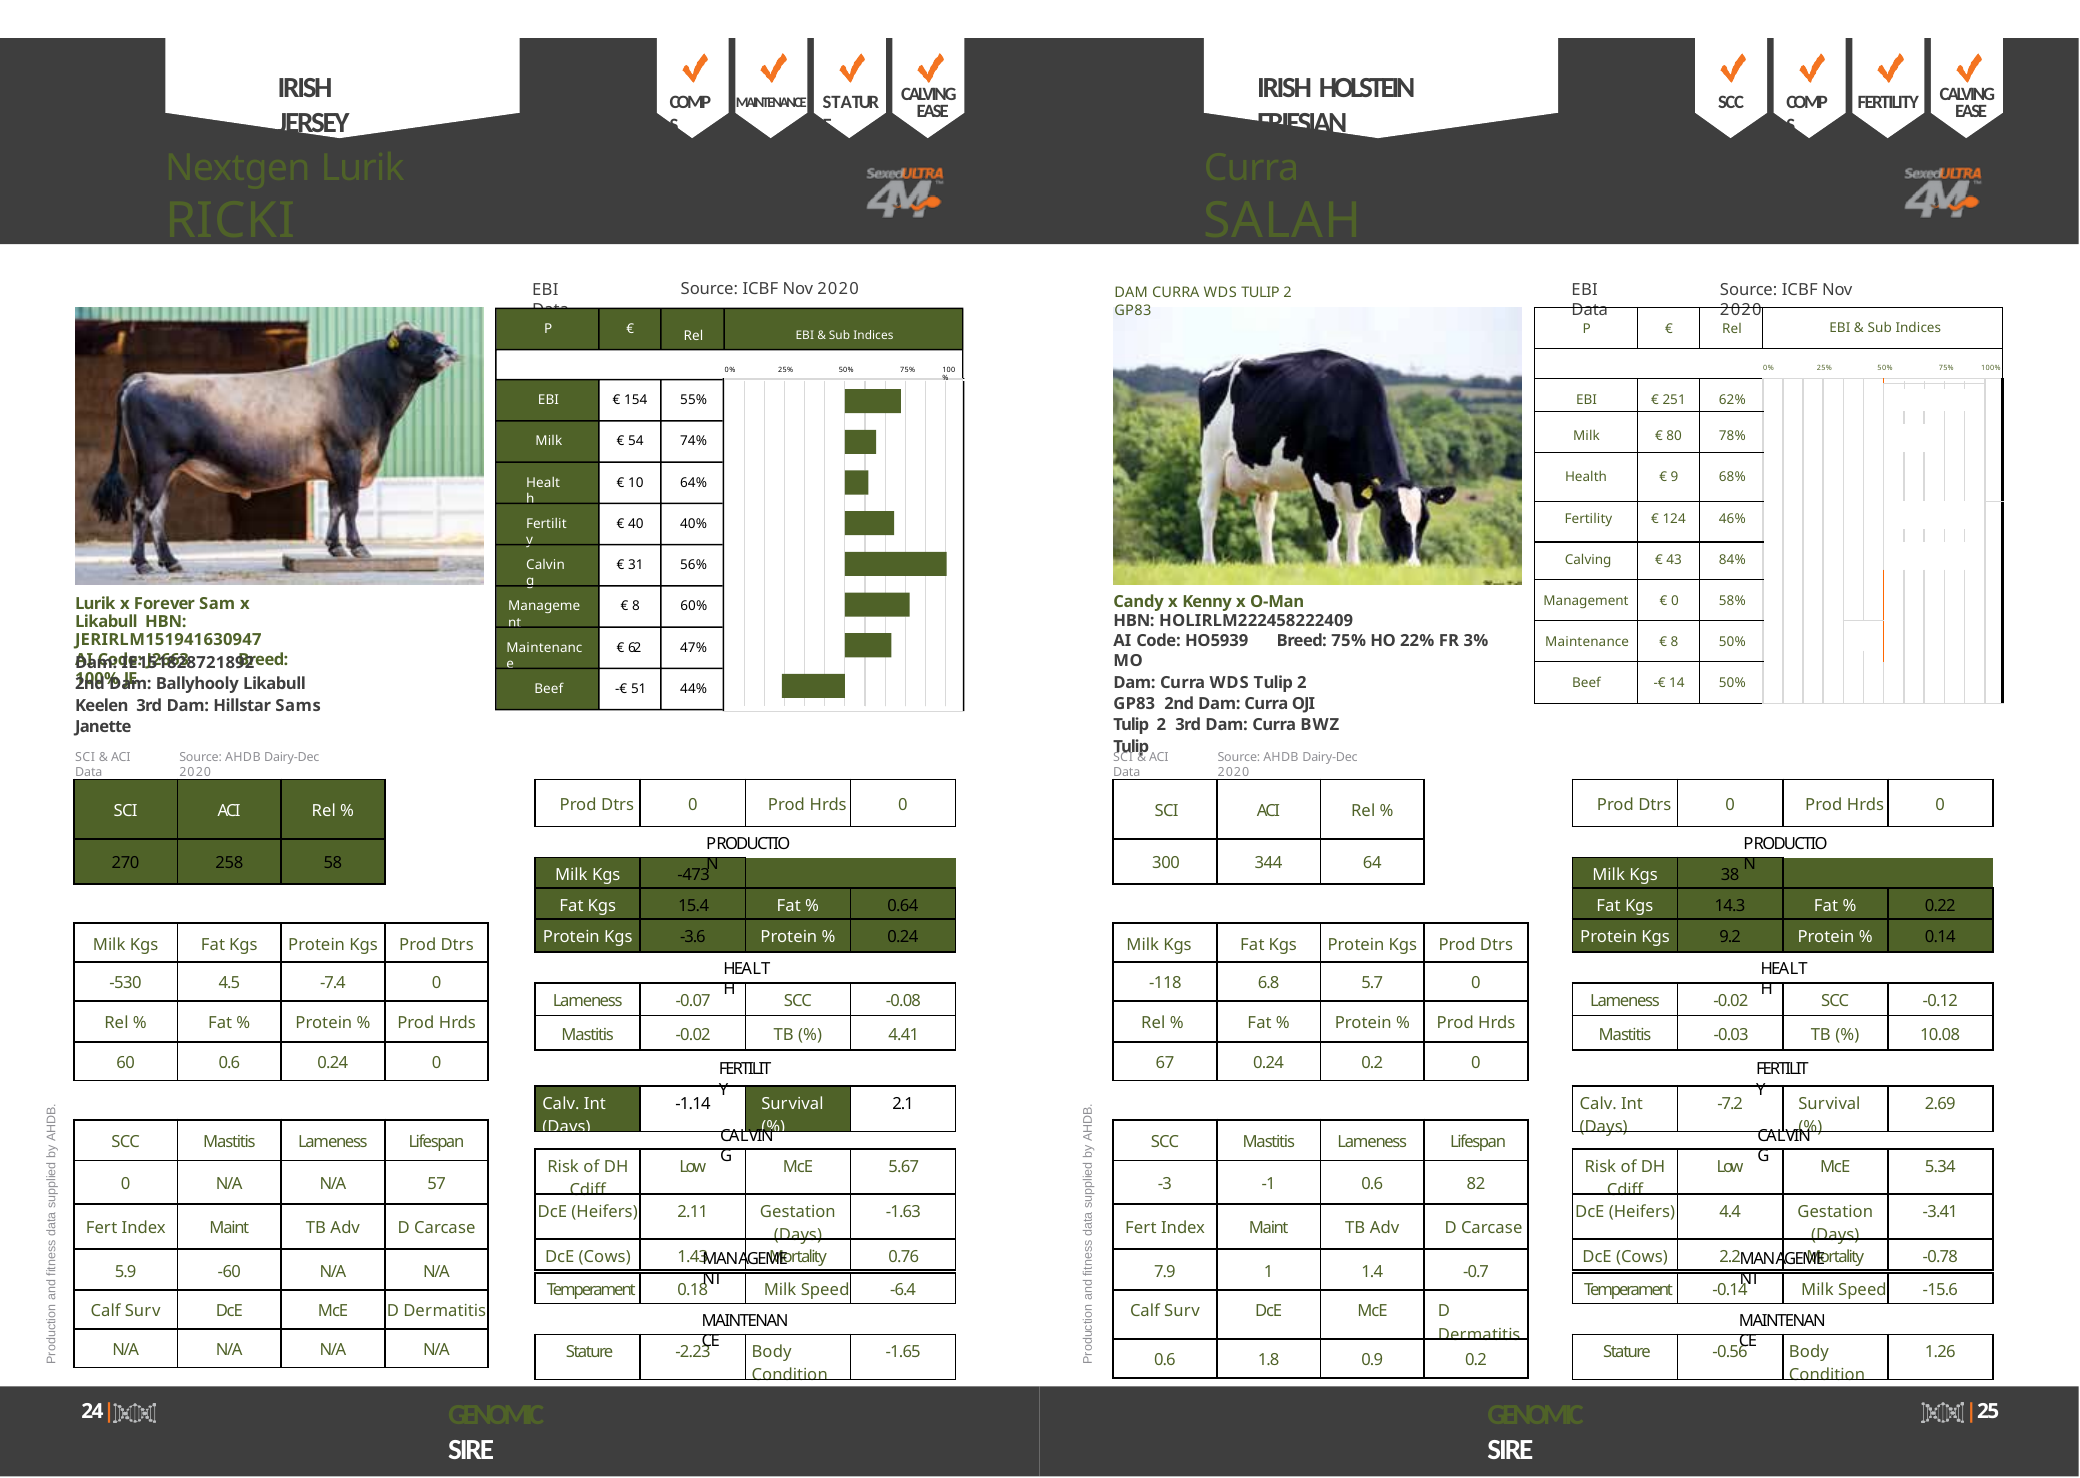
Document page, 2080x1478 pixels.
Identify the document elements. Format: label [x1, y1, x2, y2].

table_cell [1678, 1195, 1782, 1238]
text_box [1485, 1393, 1633, 1466]
table_cell [1114, 1340, 1216, 1377]
table_cell [536, 1195, 639, 1238]
table_header [1889, 1087, 1992, 1131]
table_cell [178, 1250, 280, 1289]
table_cell [1638, 621, 1699, 661]
text_box [721, 955, 772, 998]
table_header [536, 780, 639, 826]
table_cell [75, 1291, 177, 1328]
table_cell [1321, 1340, 1423, 1377]
table_cell [1889, 1240, 1992, 1269]
table_header [536, 1274, 639, 1303]
table_cell [1678, 1240, 1782, 1269]
table_header [1784, 1335, 1887, 1379]
table_cell [1218, 1002, 1320, 1041]
table_cell [1114, 1250, 1216, 1289]
table_header [1678, 1335, 1782, 1379]
text_box [718, 1122, 775, 1165]
table_cell [75, 840, 177, 883]
table_cell [1321, 1002, 1423, 1041]
table_header [641, 1087, 745, 1131]
table_header [1784, 984, 1887, 1015]
picture [113, 1402, 157, 1424]
table_cell [178, 1043, 280, 1080]
table_cell [282, 1205, 384, 1248]
table_header [282, 924, 384, 961]
text_box [700, 1245, 793, 1288]
text_box [72, 746, 160, 779]
table_cell [1573, 889, 1677, 918]
table_header [1678, 984, 1782, 1015]
text_box [1741, 830, 1827, 873]
table_header [1700, 308, 1762, 348]
table_cell [1889, 1195, 1992, 1238]
table_cell [1573, 1195, 1677, 1238]
table_cell [851, 1016, 955, 1049]
table_cell [282, 840, 384, 883]
text_box [1737, 1245, 1830, 1288]
table_header [1321, 924, 1423, 961]
table_header [1114, 1121, 1216, 1160]
table_cell [1700, 453, 1762, 501]
text_box [1111, 590, 1509, 779]
table_header [1573, 1274, 1677, 1303]
table_cell [1321, 1161, 1423, 1203]
table_header [851, 1274, 955, 1303]
table_cell [1218, 1043, 1320, 1080]
table_cell [1114, 1161, 1216, 1203]
table_header [746, 1274, 850, 1303]
table_cell [1218, 1340, 1320, 1377]
table_cell [1638, 580, 1699, 620]
table_cell [282, 1043, 384, 1080]
table_cell [1638, 543, 1699, 579]
table_header [1535, 308, 1637, 348]
table_cell [1321, 1250, 1423, 1289]
table_header [1573, 780, 1677, 826]
text_box [177, 746, 348, 779]
table_header [641, 780, 745, 826]
table_cell [641, 1195, 745, 1238]
table_cell [1218, 1161, 1320, 1203]
table_cell [536, 889, 639, 918]
table_header [746, 1087, 850, 1131]
table_header [746, 984, 850, 1015]
table_cell [1535, 379, 1637, 411]
table_cell [1535, 580, 1637, 620]
table_cell [1535, 453, 1637, 501]
table_cell [1889, 920, 1992, 951]
table_cell [1218, 1250, 1320, 1289]
table_header [1321, 1121, 1423, 1160]
table_cell [1678, 889, 1782, 918]
table_header [641, 1274, 745, 1303]
table_cell [1535, 349, 2002, 378]
table_header [746, 858, 956, 887]
table_header [1573, 1150, 1677, 1193]
text_box [1569, 276, 1637, 307]
table_header [1425, 1121, 1527, 1160]
table_cell [1321, 1291, 1423, 1338]
table_cell [75, 1250, 177, 1289]
text_box [494, 276, 965, 713]
table_header [1784, 1274, 1887, 1303]
table_cell [851, 1195, 955, 1238]
table_cell [75, 1002, 177, 1041]
table_header [1573, 1335, 1677, 1379]
table_cell [536, 1016, 639, 1049]
table_cell [1986, 502, 2001, 703]
table_header [1889, 780, 1992, 826]
table_cell [75, 1330, 177, 1367]
table_cell [178, 840, 280, 883]
table_header [851, 1150, 955, 1193]
table_header [851, 1087, 955, 1131]
table_cell [1784, 920, 1887, 951]
table_header [386, 924, 487, 961]
table_header [1114, 780, 1216, 838]
table_header [536, 858, 639, 887]
table_header [746, 780, 850, 826]
table_cell [1573, 920, 1677, 951]
table_cell [746, 1195, 850, 1238]
table_header [75, 1121, 177, 1160]
table_cell [1784, 1195, 1887, 1238]
table_cell [536, 920, 639, 951]
table_header [1784, 858, 1993, 887]
table_header [851, 1335, 955, 1379]
table_cell [1889, 889, 1992, 918]
table_cell [1425, 1002, 1527, 1041]
table_cell [641, 1240, 745, 1269]
table_cell [1425, 1043, 1527, 1080]
table_header [75, 780, 177, 838]
text_box [446, 1393, 594, 1466]
table_cell [1700, 621, 1762, 661]
text_box [79, 1395, 116, 1423]
table_cell [1218, 840, 1320, 883]
table_cell [851, 1240, 955, 1269]
table_header [1573, 1087, 1677, 1131]
table_header [1784, 1087, 1887, 1131]
table_cell [1889, 1016, 1992, 1049]
table_cell [1638, 502, 1699, 541]
table_cell [1678, 1016, 1782, 1049]
table_cell [386, 1291, 487, 1328]
table_cell [1700, 379, 1762, 411]
table_header [1218, 924, 1320, 961]
table_cell [178, 1205, 280, 1248]
table_cell [1114, 1043, 1216, 1080]
table_header [1218, 780, 1320, 838]
table_cell [536, 1240, 639, 1269]
table_header [1321, 780, 1423, 838]
table_cell [1638, 453, 1699, 501]
table_cell [1535, 621, 1637, 661]
table_cell [1700, 543, 1762, 579]
table_cell [1638, 662, 1699, 703]
table_header [746, 1335, 850, 1379]
table_cell [746, 920, 850, 951]
table_cell [386, 1161, 487, 1203]
table_cell [1321, 1205, 1423, 1248]
table_header [1678, 1087, 1782, 1131]
table_cell [641, 1016, 745, 1049]
table_cell [1114, 1205, 1216, 1248]
text_box [1079, 1102, 1098, 1367]
text_box [0, 33, 2079, 248]
table_cell [1700, 580, 1762, 620]
table_cell [1218, 1205, 1320, 1248]
table_cell [1824, 379, 1843, 703]
table_cell [1114, 963, 1216, 1000]
table_cell [641, 889, 745, 918]
table_header [282, 1121, 384, 1160]
table_header [1114, 924, 1216, 961]
text_box [72, 590, 355, 736]
table_cell [746, 1016, 850, 1049]
table_cell [282, 1250, 384, 1289]
table_cell [1700, 412, 1762, 452]
table_header [1218, 1121, 1320, 1160]
table_cell [1321, 963, 1423, 1000]
table_cell [178, 1002, 280, 1041]
table_cell [1425, 1161, 1527, 1203]
table_cell [282, 1161, 384, 1203]
table_cell [851, 920, 955, 951]
text_box [1963, 1395, 2000, 1423]
table_cell [1114, 1291, 1216, 1338]
table_header [1678, 858, 1782, 887]
table_header [1573, 858, 1677, 887]
table_cell [851, 889, 955, 918]
table_cell [1114, 1002, 1216, 1041]
table_cell [1784, 1016, 1887, 1049]
table_header [641, 1150, 745, 1193]
text_box [1736, 1307, 1831, 1350]
table_header [746, 1150, 850, 1193]
text_box [703, 830, 789, 873]
picture [74, 306, 484, 585]
table_header [178, 924, 280, 961]
table_cell [746, 889, 850, 918]
table_cell [641, 920, 745, 951]
table_header [851, 984, 955, 1015]
table_header [178, 780, 280, 838]
table_cell [1638, 379, 1699, 411]
table_cell [178, 1161, 280, 1203]
table_header [1573, 984, 1677, 1015]
table_header [1784, 780, 1887, 826]
table_header [75, 924, 177, 961]
table_cell [386, 963, 487, 1000]
table_cell [1784, 889, 1887, 918]
table_header [1638, 308, 1699, 348]
table_cell [1114, 840, 1216, 883]
table_cell [386, 1250, 487, 1289]
table_cell [1844, 621, 1883, 703]
table_cell [1218, 1291, 1320, 1338]
table_cell [386, 1043, 487, 1080]
text_box [1112, 281, 1323, 319]
table_cell [1638, 412, 1699, 452]
table_header [1678, 1274, 1782, 1303]
table_header [386, 1121, 487, 1160]
table_cell [1535, 662, 1637, 703]
table_header [282, 780, 384, 838]
table_cell [75, 1043, 177, 1080]
table_cell [1425, 963, 1527, 1000]
table_cell [1425, 1205, 1527, 1248]
text_box [1753, 1056, 1814, 1099]
table_cell [1884, 379, 1984, 383]
table_header [1889, 1274, 1992, 1303]
table_cell [178, 963, 280, 1000]
table_cell [1535, 502, 1637, 541]
text_box [1758, 955, 1809, 998]
table_cell [1700, 502, 1762, 541]
table_header [641, 1335, 745, 1379]
table_cell [1804, 379, 1822, 703]
table_cell [746, 1240, 850, 1269]
table_cell [282, 1330, 384, 1367]
table_cell [386, 1002, 487, 1041]
table_cell [1678, 920, 1782, 951]
table_cell [1535, 543, 1637, 579]
text_box [1717, 276, 1893, 307]
picture [1113, 306, 1522, 585]
table_cell [1425, 1291, 1527, 1338]
table_cell [1884, 384, 1984, 703]
table_cell [386, 1205, 487, 1248]
table_header [1678, 1150, 1782, 1193]
text_box [716, 1056, 777, 1099]
table_header [1889, 1335, 1992, 1379]
table_header [536, 1335, 639, 1379]
table_cell [282, 1002, 384, 1041]
table_header [1678, 780, 1782, 826]
table_cell [1764, 379, 1782, 703]
table_cell [1321, 1043, 1423, 1080]
table_header [641, 984, 745, 1015]
table_header [1763, 308, 2002, 348]
table_cell [1573, 1240, 1677, 1269]
table_header [536, 1087, 639, 1131]
table_cell [1218, 963, 1320, 1000]
table_cell [1784, 1240, 1887, 1269]
table_header [178, 1121, 280, 1160]
table_cell [1700, 662, 1762, 703]
table_header [536, 984, 639, 1015]
table_cell [386, 1330, 487, 1367]
table_header [1889, 1150, 1992, 1193]
picture [1921, 1402, 1965, 1423]
table_header [536, 1150, 639, 1193]
table_header [1889, 984, 1992, 1015]
table_cell [1535, 412, 1637, 452]
table_cell [75, 963, 177, 1000]
table_cell [1425, 1340, 1527, 1377]
text_box [42, 1102, 62, 1367]
table_cell [75, 1205, 177, 1248]
table_cell [1986, 379, 2001, 501]
table_cell [178, 1330, 280, 1367]
text_box [699, 1307, 794, 1350]
table_cell [1321, 840, 1423, 883]
table_cell [1425, 1250, 1527, 1289]
text_box [1755, 1122, 1813, 1165]
table_header [1425, 924, 1527, 961]
table_header [641, 858, 745, 887]
table_header [1784, 1150, 1887, 1193]
table_cell [282, 963, 384, 1000]
table_cell [282, 1291, 384, 1328]
table_cell [75, 1161, 177, 1203]
table_cell [1844, 379, 1863, 620]
table_cell [178, 1291, 280, 1328]
table_header [851, 780, 955, 826]
table_cell [1573, 1016, 1677, 1049]
table_cell [1864, 379, 1883, 620]
table_cell [1784, 379, 1802, 703]
